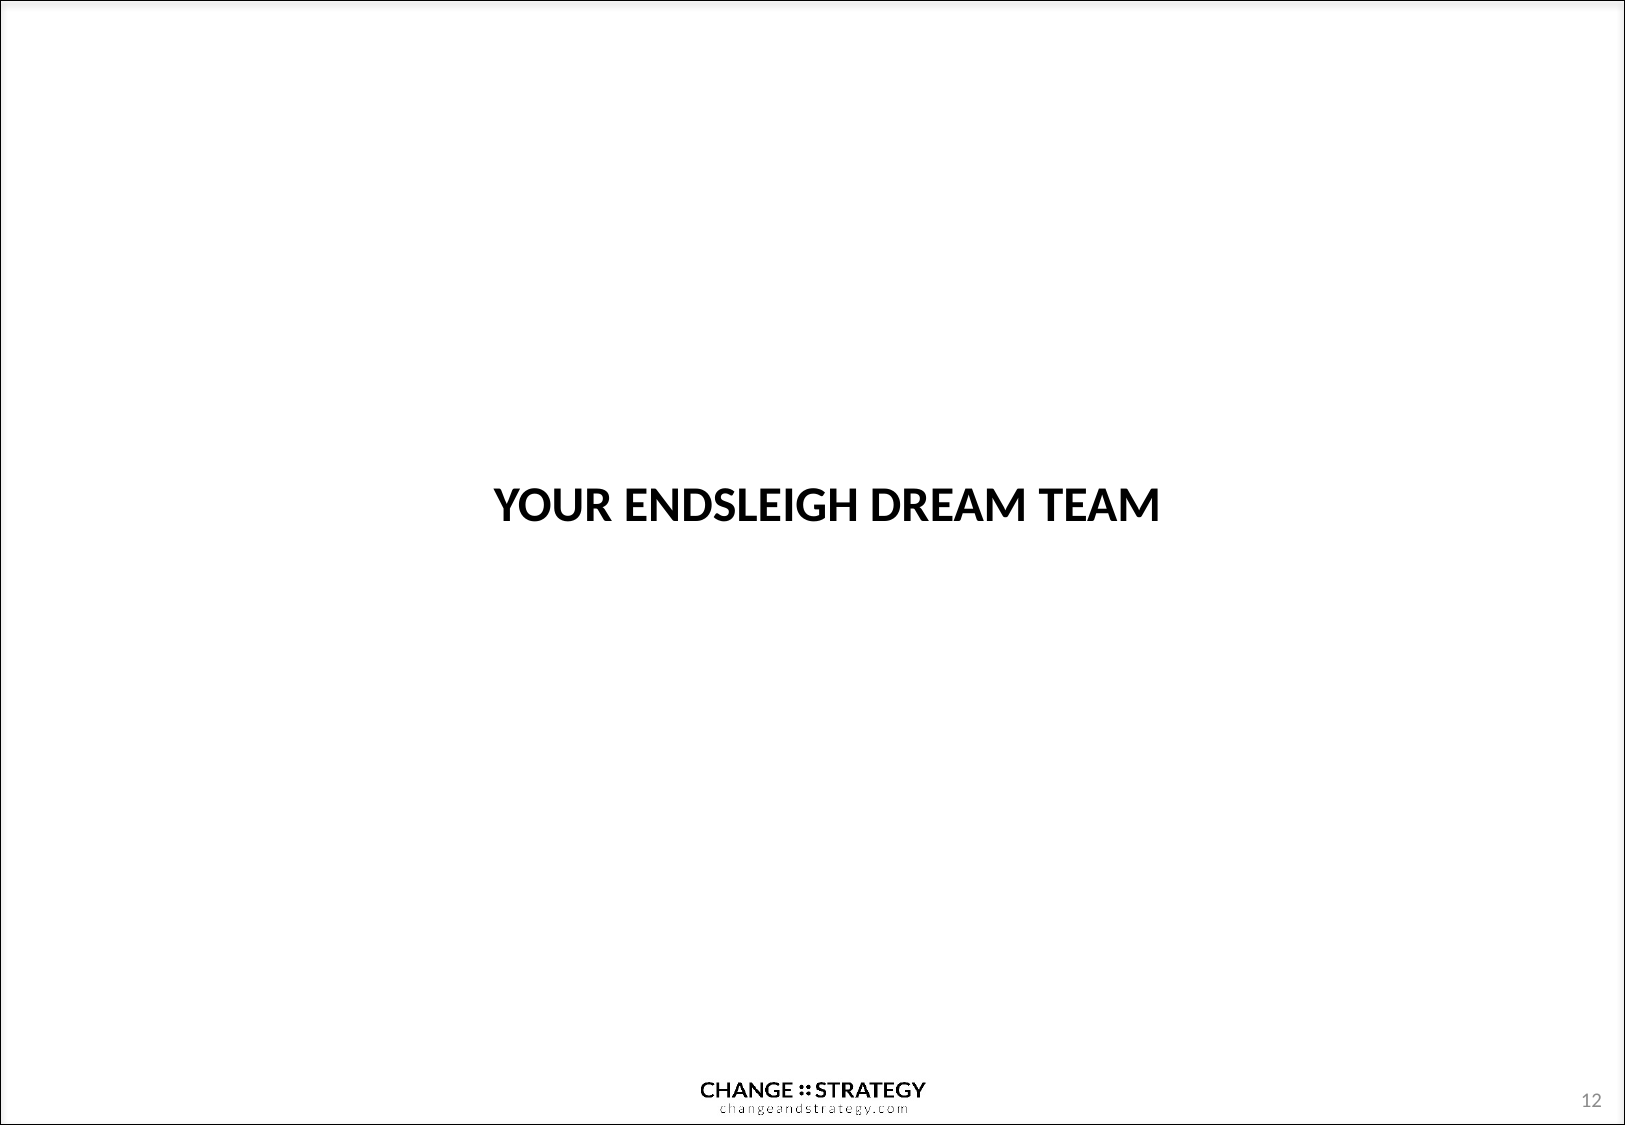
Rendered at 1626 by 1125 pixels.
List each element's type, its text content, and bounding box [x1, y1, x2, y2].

slide_number 12 [1237, 1069, 1617, 1125]
text_box YOUR ENDSLEIGH DREAM TEAM [417, 463, 1238, 599]
text_box [0, 0, 1625, 1125]
picture [695, 1078, 930, 1118]
